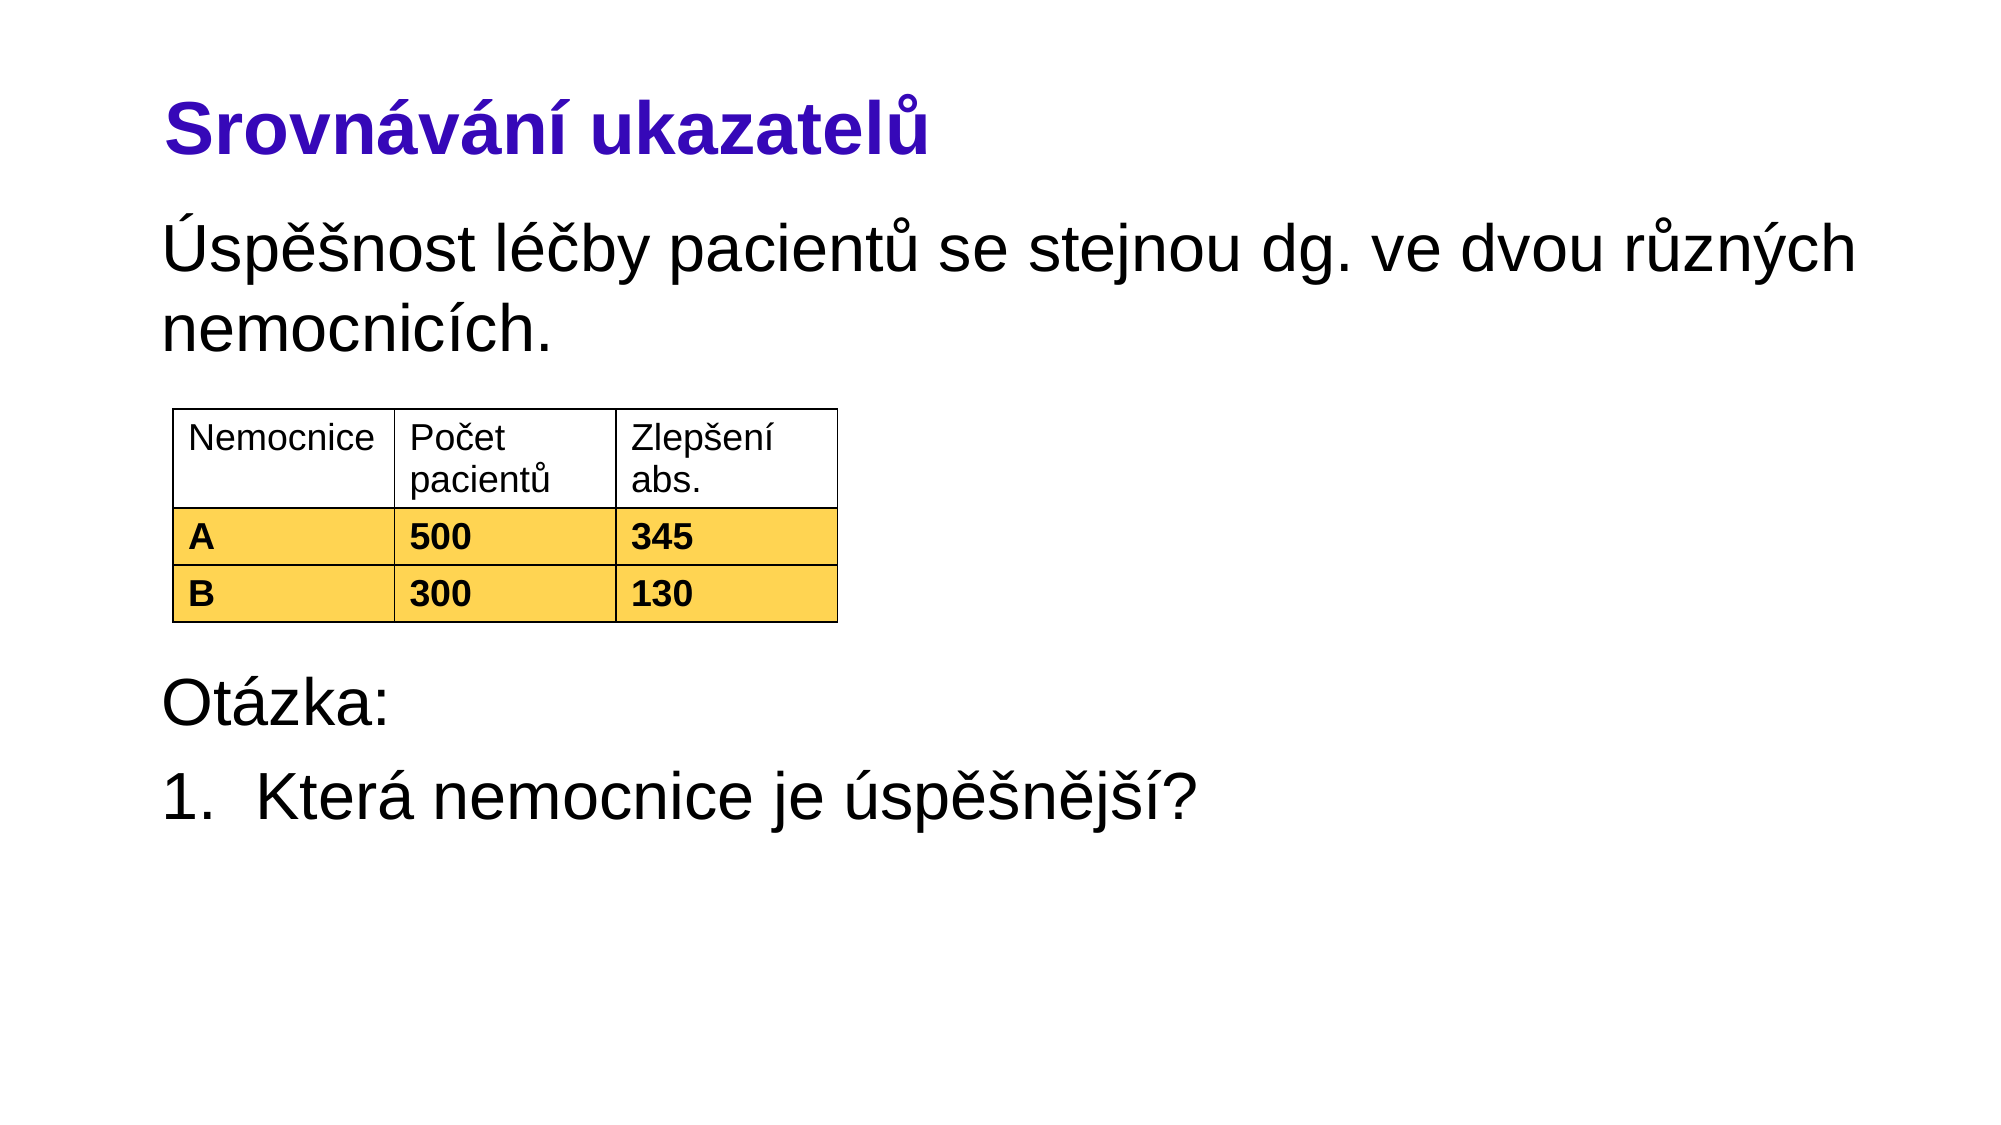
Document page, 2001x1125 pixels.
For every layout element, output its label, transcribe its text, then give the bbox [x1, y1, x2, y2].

table_cell 130 [617, 566, 837, 621]
table_cell 345 [617, 509, 837, 564]
table_cell 300 [395, 566, 615, 621]
title Srovnávání ukazatelů [149, 30, 1500, 197]
table_header Zlepšení abs. [617, 410, 837, 507]
table_cell B [174, 566, 394, 621]
list Úspěšnost léčby pacientů se stejnou dg. ve dvou různých nemocnicích. Otázka: Která nemocnice je úspěšnější? [146, 197, 1910, 1096]
table_header Počet pacientů [395, 410, 615, 507]
table_cell A [174, 509, 394, 564]
table_cell 500 [395, 509, 615, 564]
table_header Nemocnice [174, 410, 394, 507]
